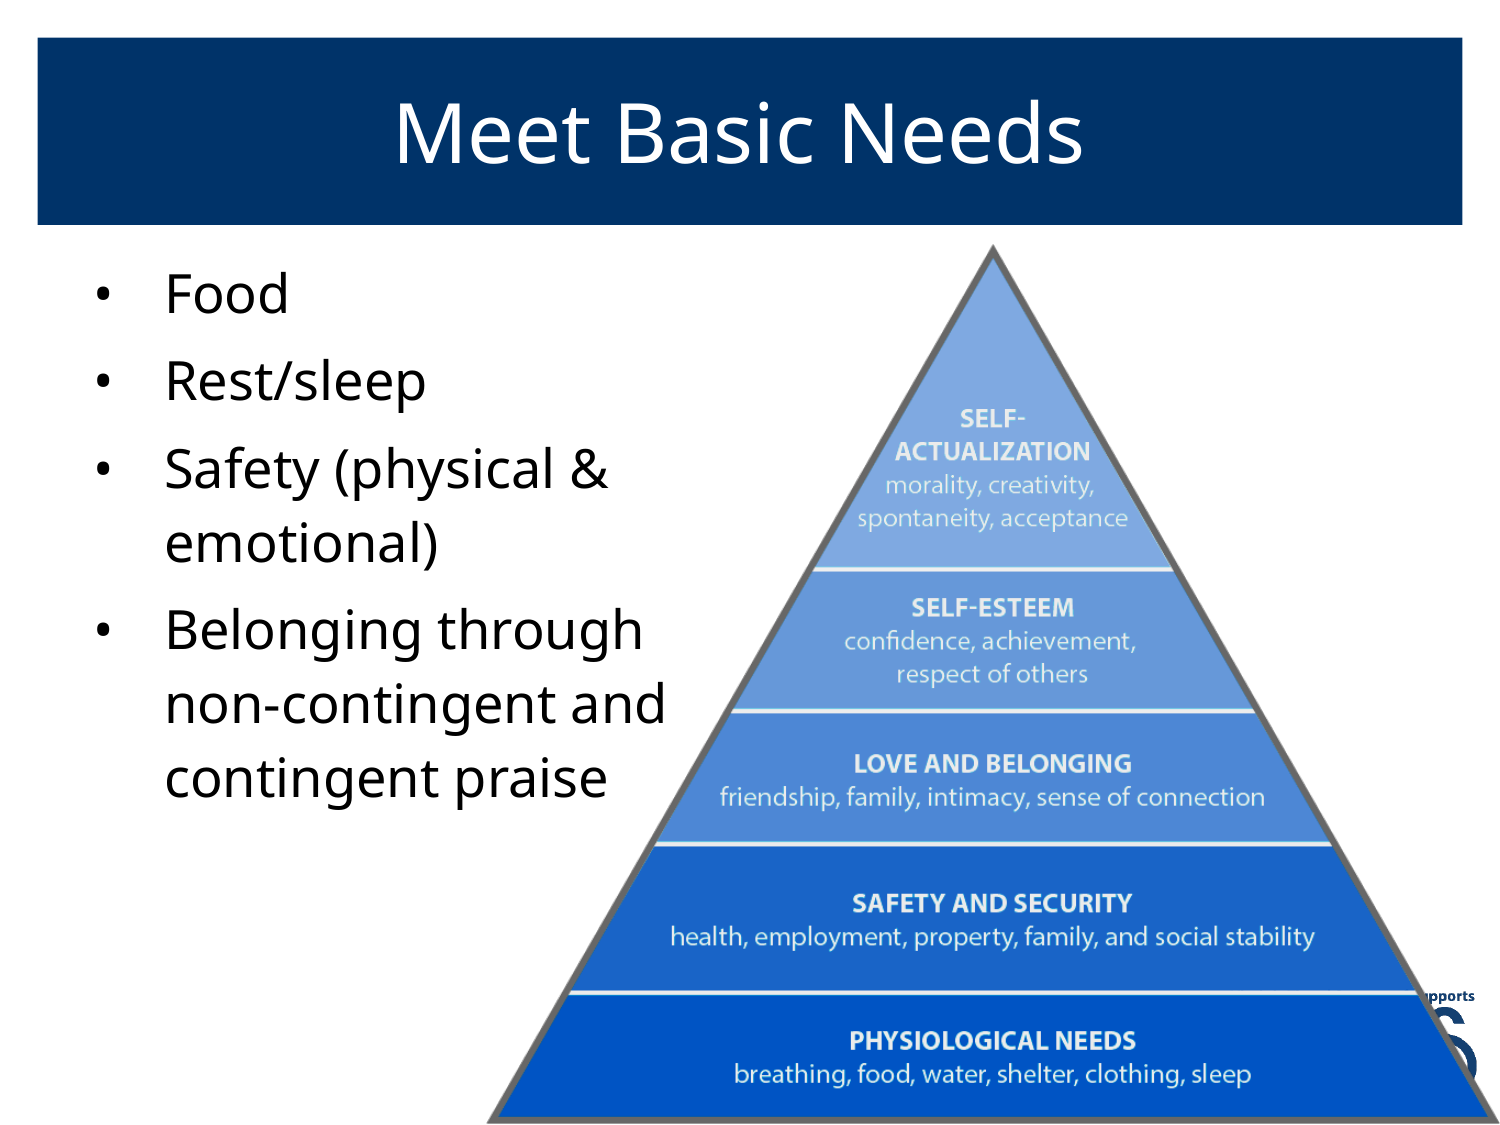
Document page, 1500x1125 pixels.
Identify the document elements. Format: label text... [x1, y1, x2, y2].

list Food Rest/sleep Safety (physical & emotional) Belonging through non-contingent and contingent praise [74, 247, 472, 967]
title Meet Basic Needs [37, 37, 1463, 225]
picture [478, 232, 1500, 1125]
